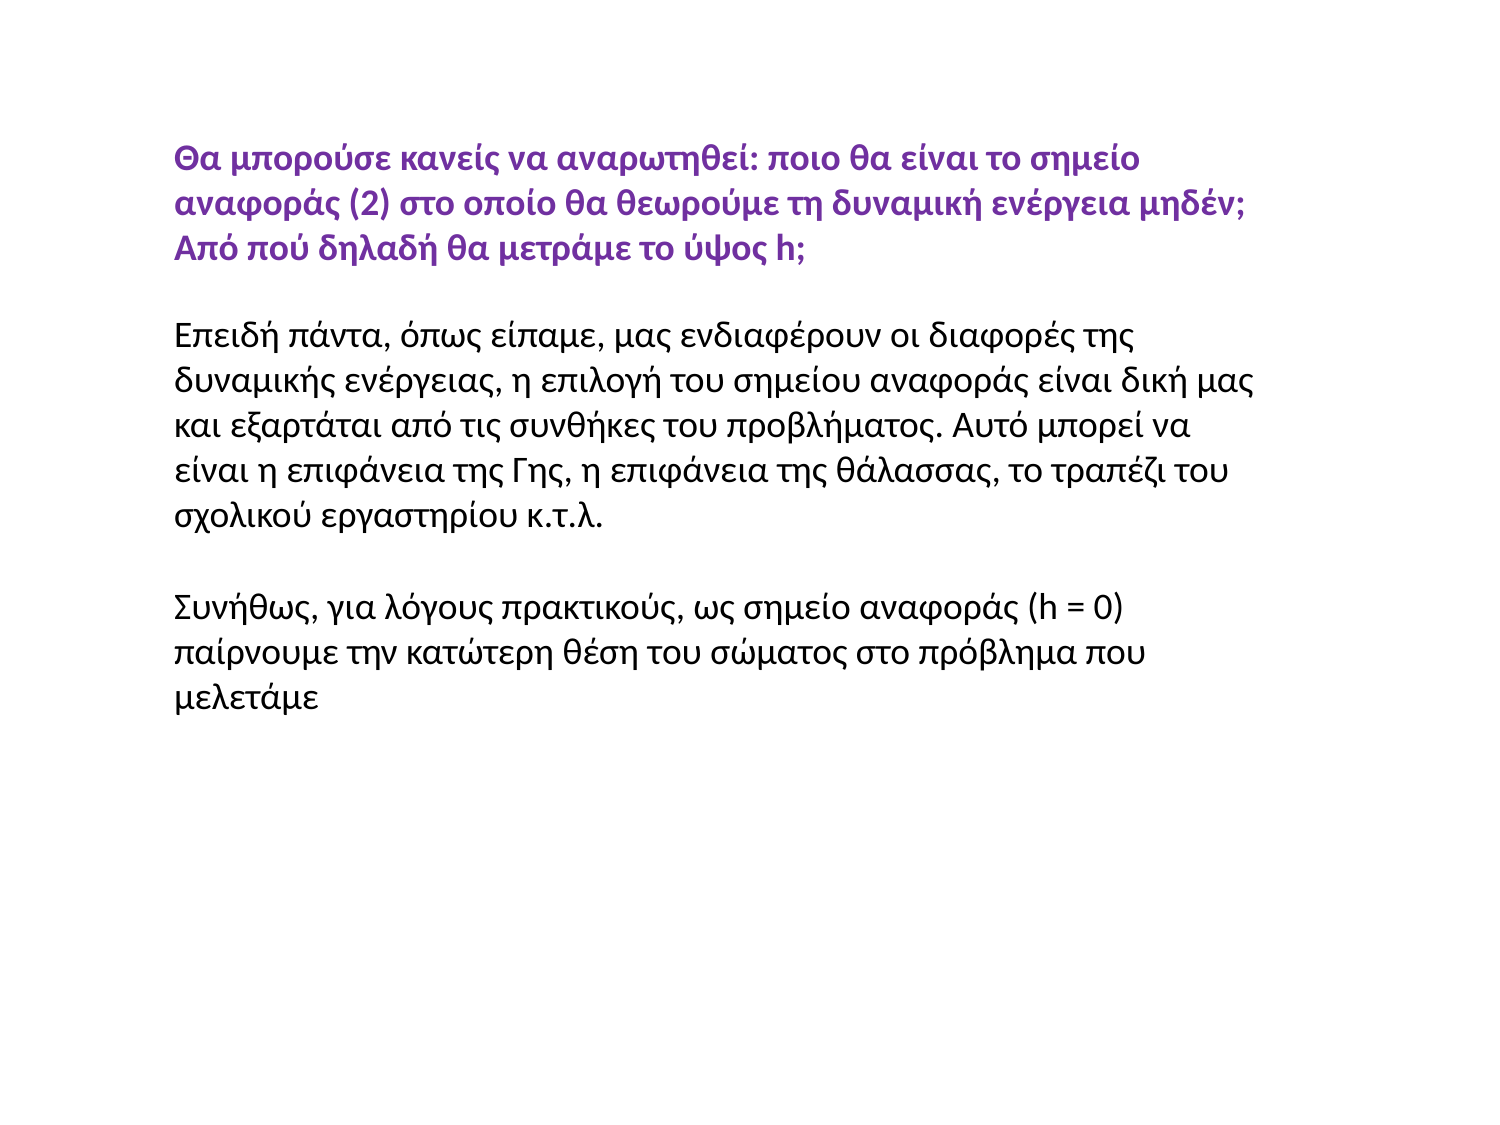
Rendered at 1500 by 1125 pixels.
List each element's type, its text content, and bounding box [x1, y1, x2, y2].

text_box Θα μπορούσε κανείς να αναρωτηθεί: ποιο θα είναι το σημείο αναφοράς (2) στο οποίο θα θεωρούμε τη δυναμική ενέργεια μηδέν; Από πού δηλαδή θα μετράμε το ύψος h; [159, 125, 1270, 276]
text_box Επειδή πάντα, όπως είπαμε, μας ενδιαφέρουν οι διαφορές της δυναμικής ενέργειας, η επιλογή του σημείου αναφοράς είναι δική μας και εξαρτάται από τις συνθήκες του προβλήματος. Αυτό μπορεί να είναι η επιφάνεια της Γης, η επιφάνεια της θάλασσας, το τραπέζι του σχολικού εργαστηρίου κ.τ.λ. [159, 302, 1270, 543]
text_box Συνήθως, για λόγους πρακτικούς, ως σημείο αναφοράς (h = 0) παίρνουμε την κατώτερη θέση του σώματος στο πρόβλημα που μελετάμε [159, 574, 1247, 724]
